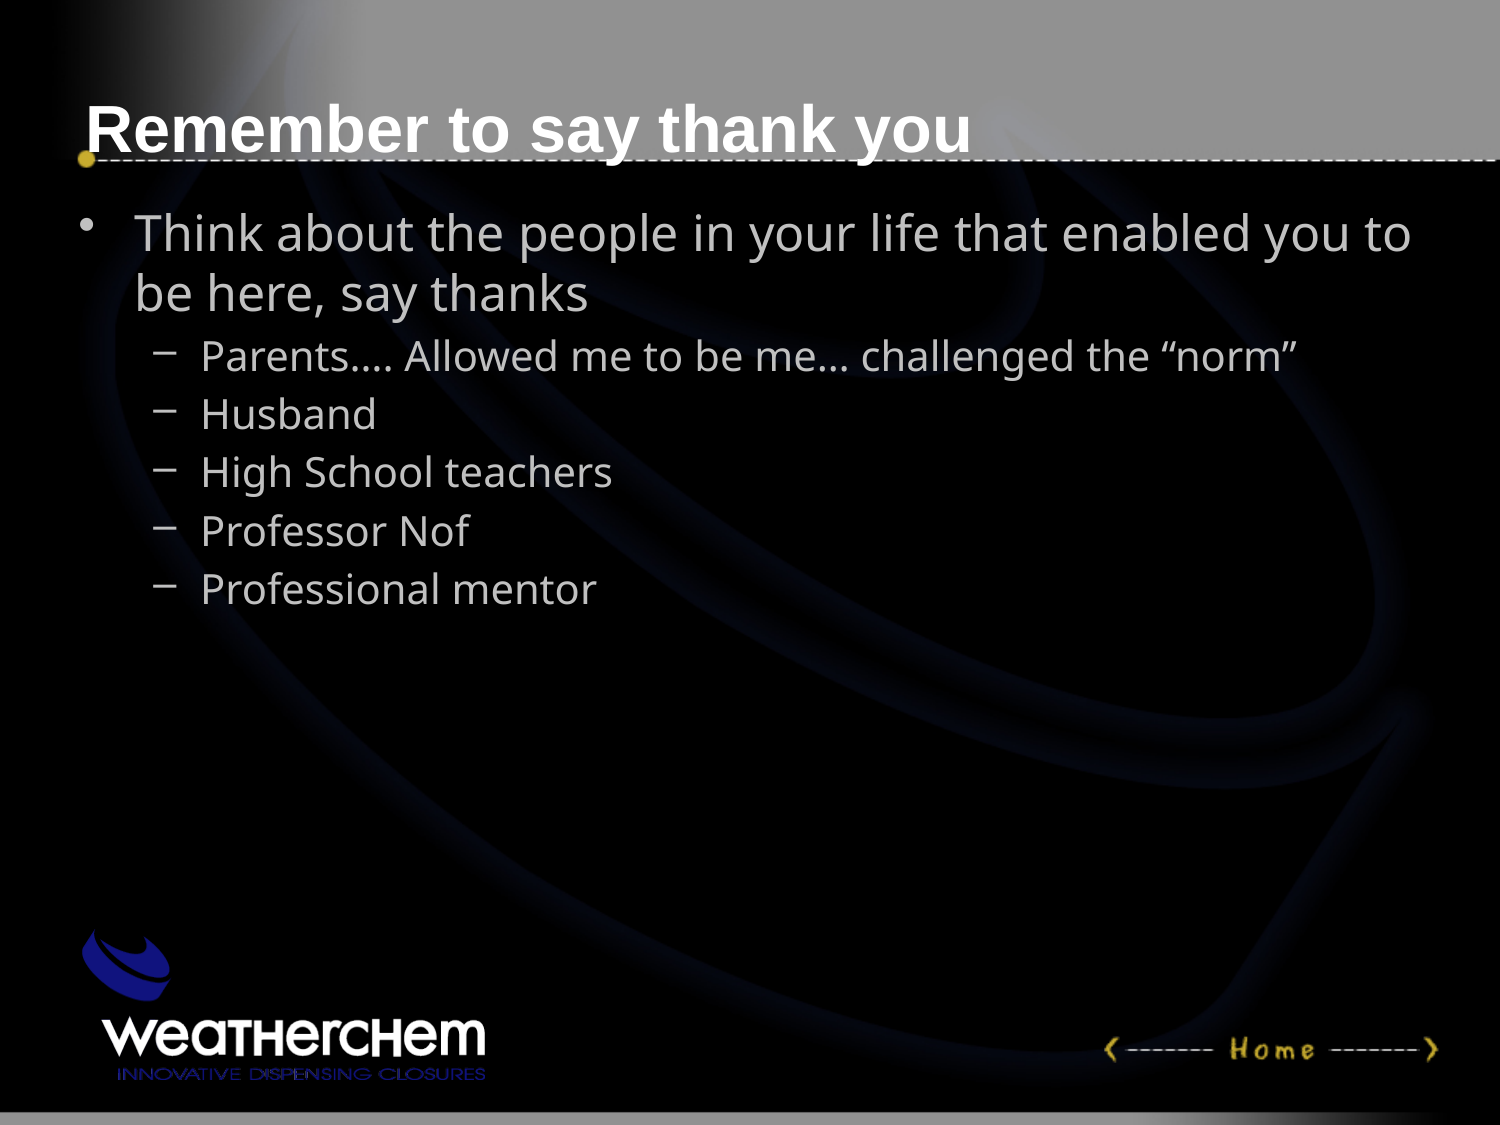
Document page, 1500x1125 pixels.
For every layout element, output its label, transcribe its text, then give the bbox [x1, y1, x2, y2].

picture [0, 0, 1500, 1125]
list Think about the people in your life that enabled you to be here, say thanks Parents…. Allowed me to be me… challenged the “norm” Husband High School teachers Professor Nof Professional mentor [63, 193, 1447, 1006]
title Remember to say thank you [70, 43, 1459, 175]
